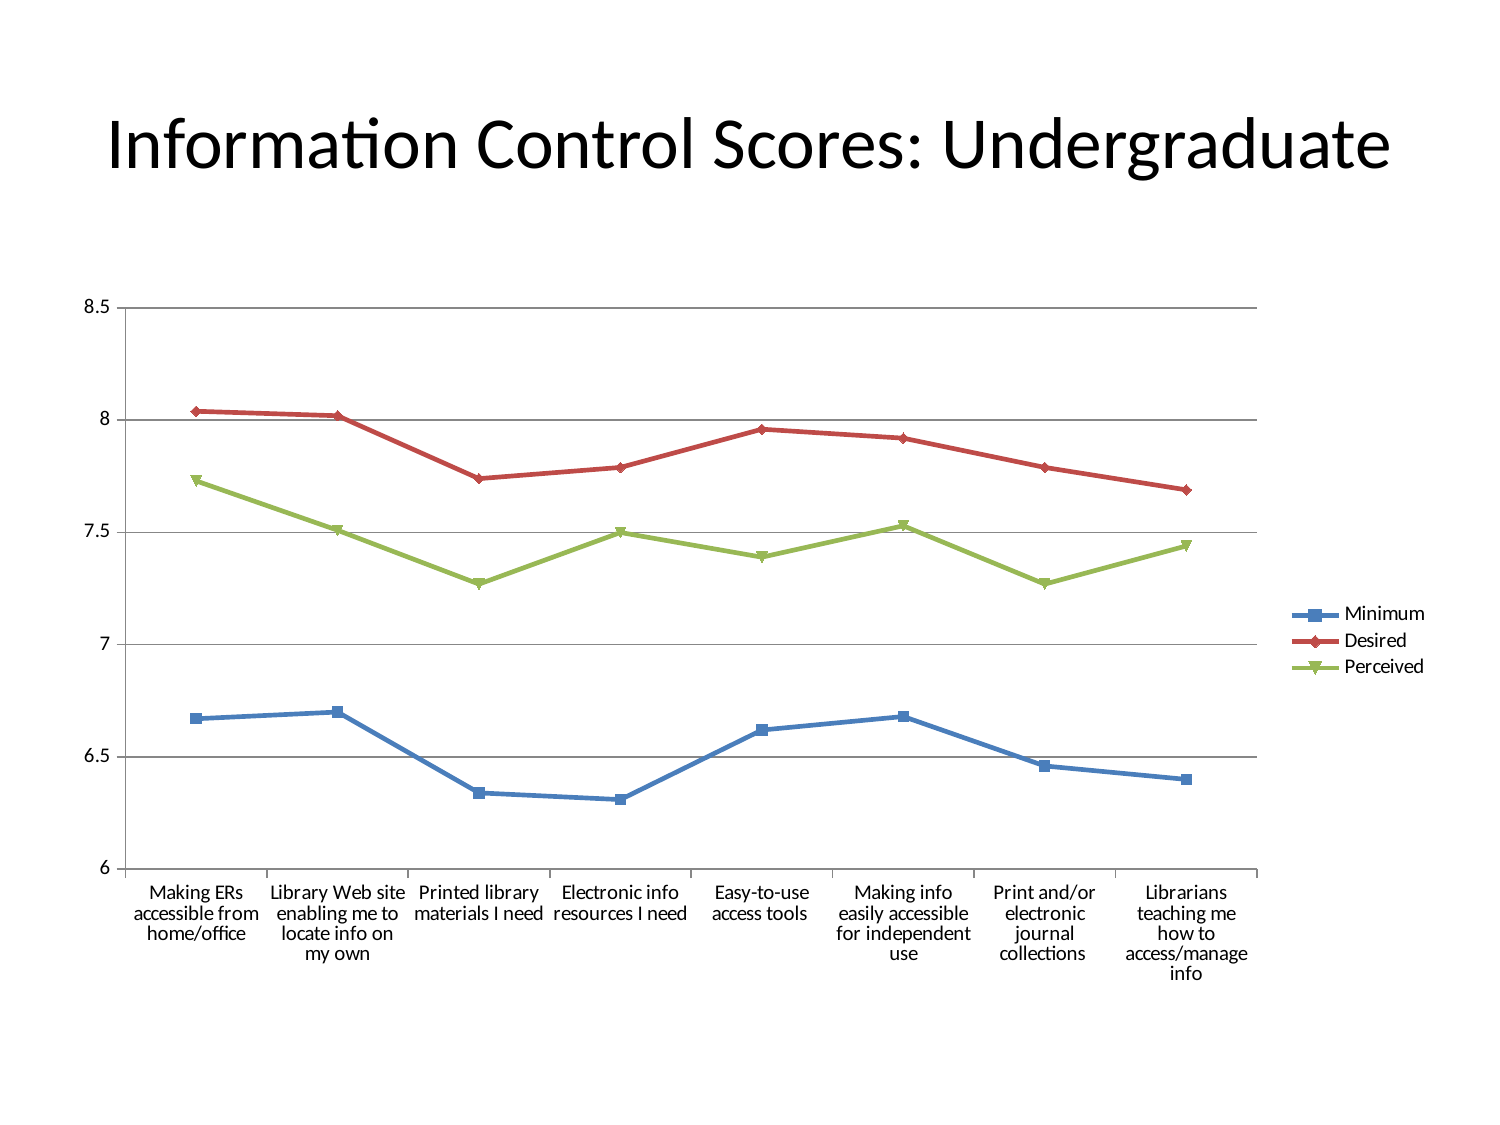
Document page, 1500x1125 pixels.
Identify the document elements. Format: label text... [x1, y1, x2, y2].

chart [56, 283, 1444, 1001]
title Information Control Scores: Undergraduate [75, 45, 1425, 233]
